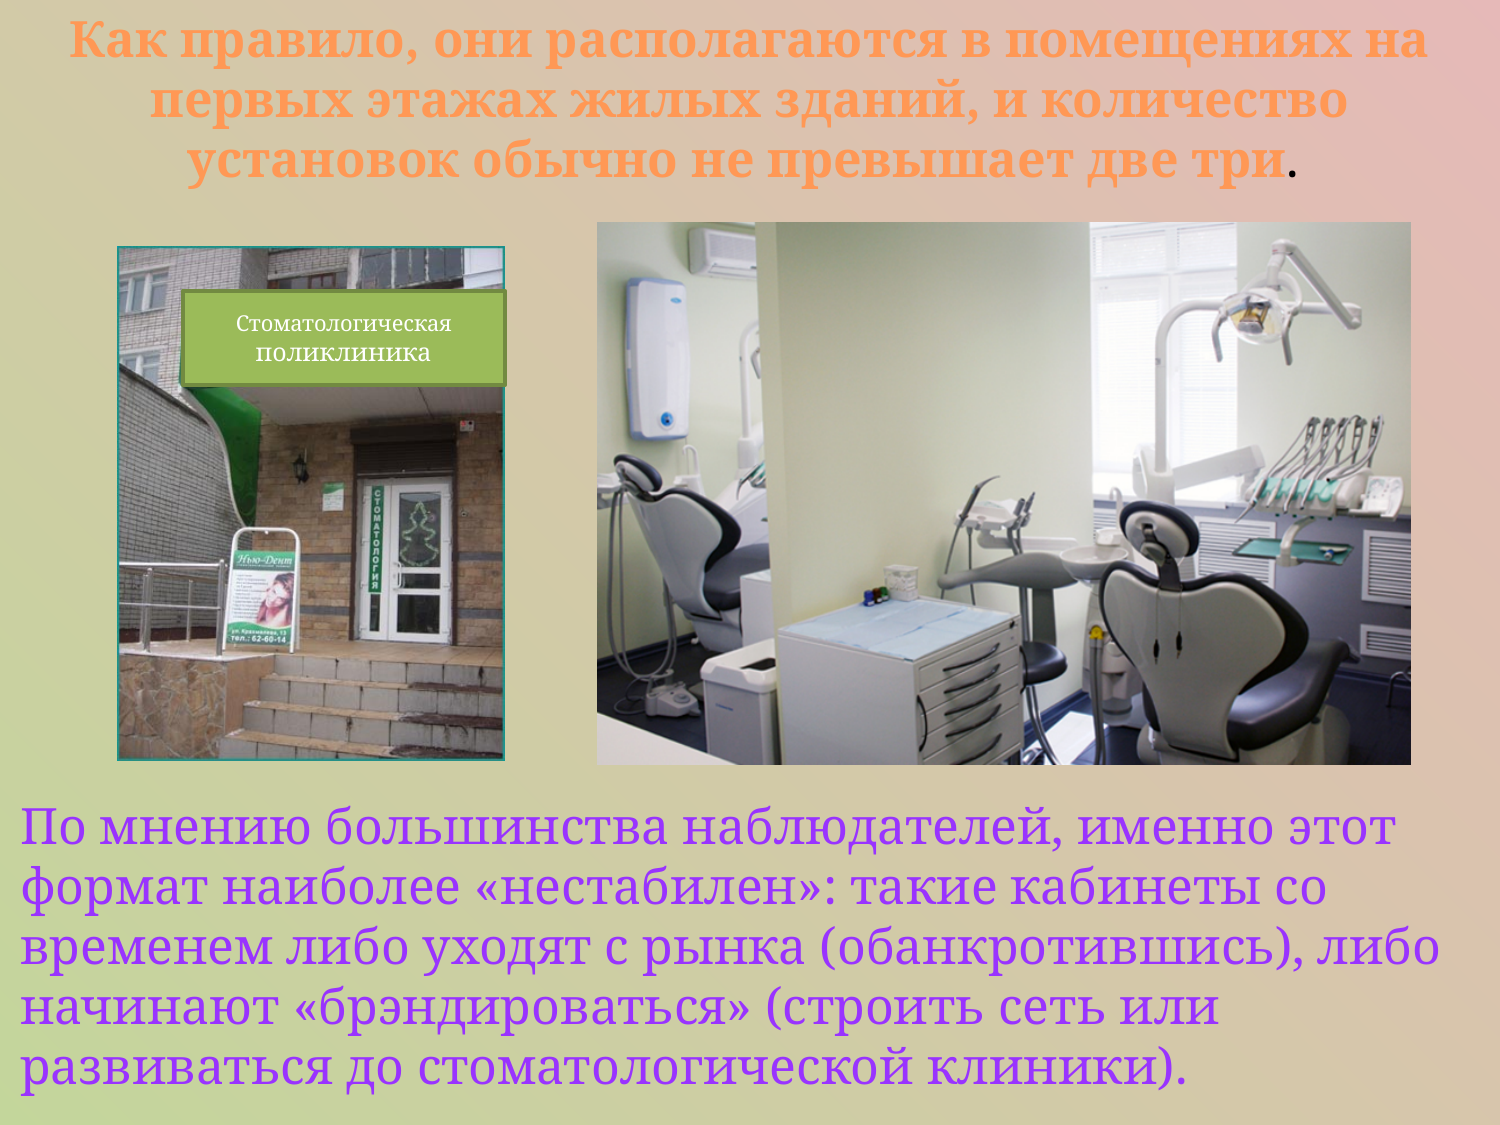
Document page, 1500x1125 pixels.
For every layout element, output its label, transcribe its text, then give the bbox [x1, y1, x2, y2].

picture [116, 245, 505, 762]
text_box По мнению большинства наблюдателей, именно этот формат наиболее «нестабилен»: такие кабинеты со временем либо уходят с рынка (обанкротившись), либо начинают «брэндироваться» (строить сеть или развиваться до стоматологической клиники). [5, 786, 1500, 1102]
text_box Как правило, они располагаются в помещениях на первых этажах жилых зданий, и количество установок обычно не превышает две три. [0, 0, 1500, 195]
picture [597, 222, 1411, 766]
